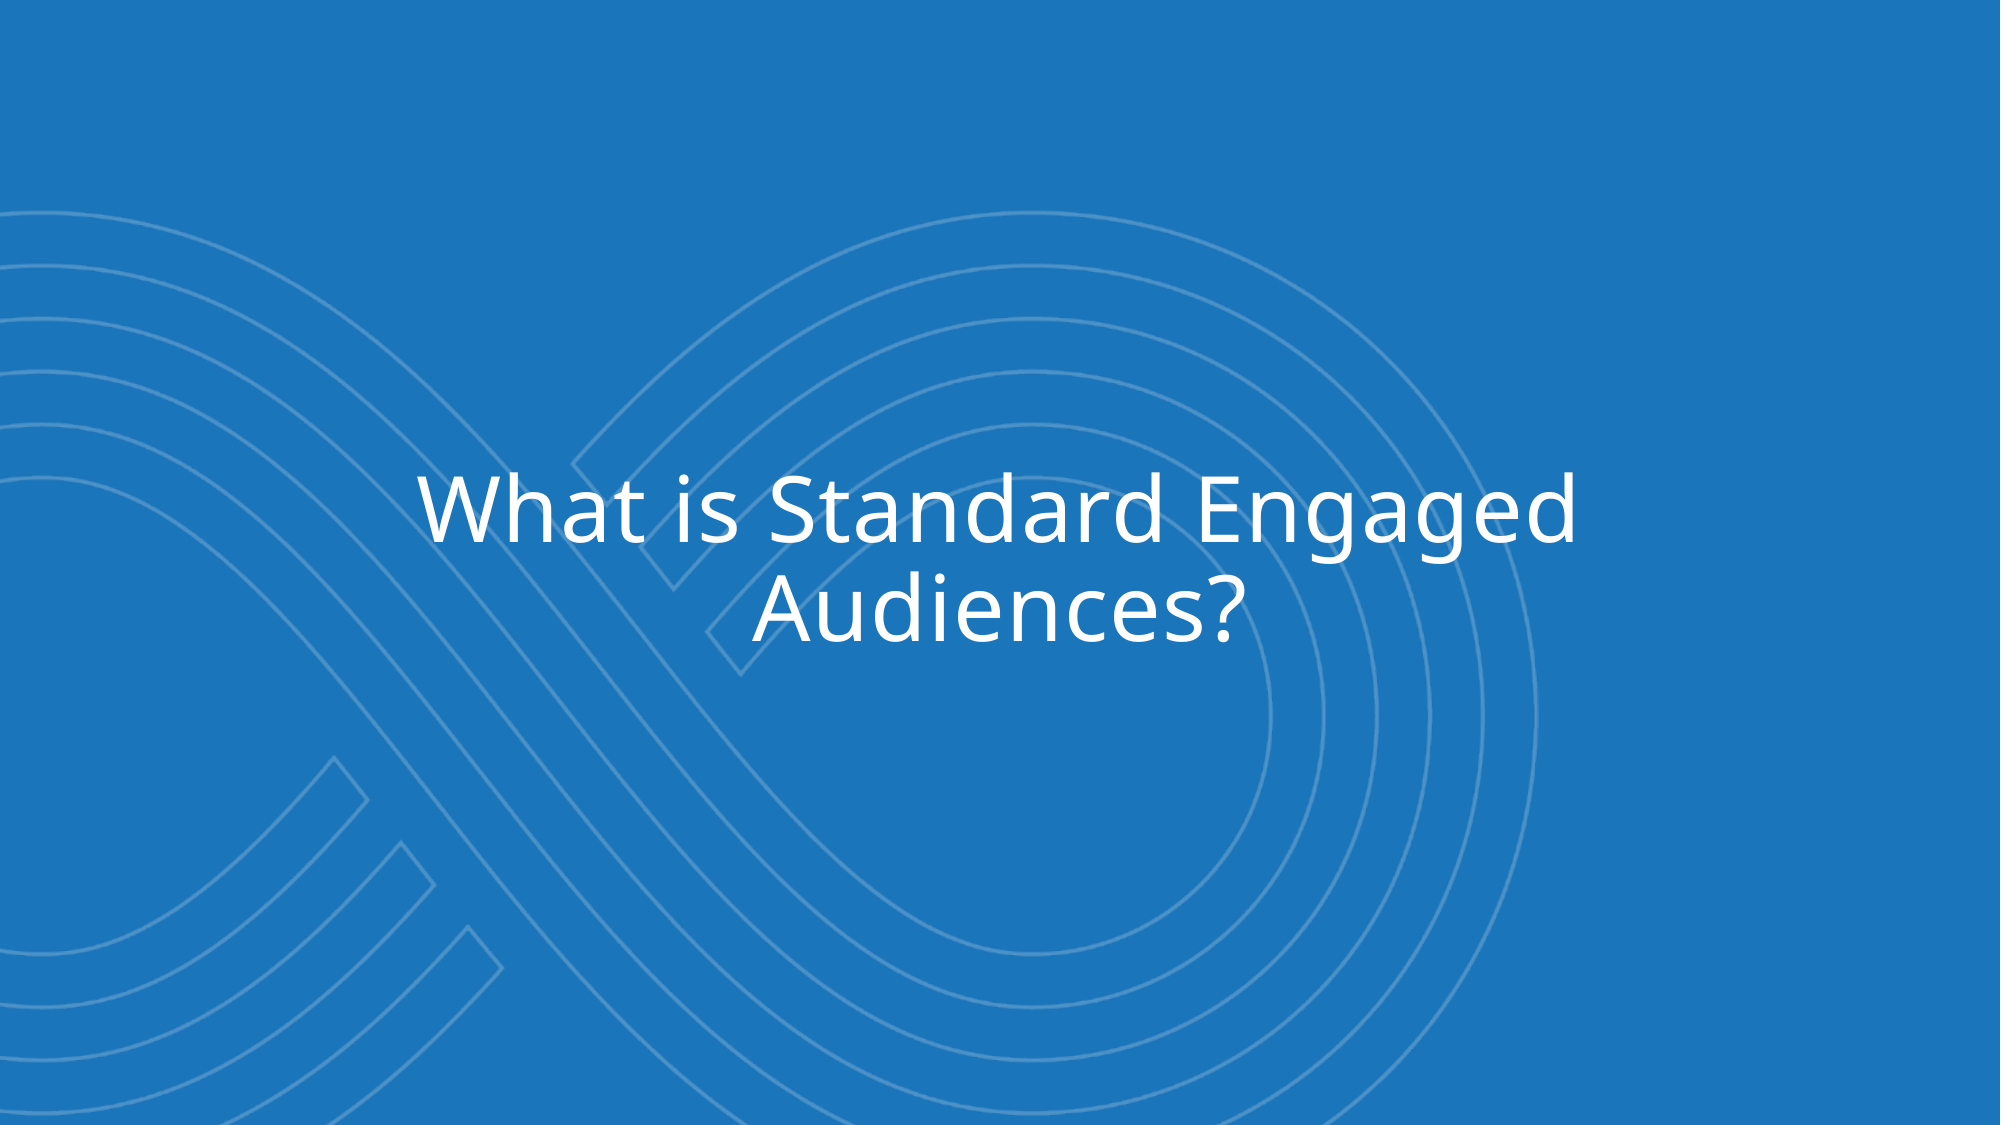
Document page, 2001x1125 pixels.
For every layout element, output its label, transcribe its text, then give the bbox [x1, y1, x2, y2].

picture [0, 210, 1539, 1125]
list What is Standard Engaged Audiences? [115, 303, 1886, 822]
